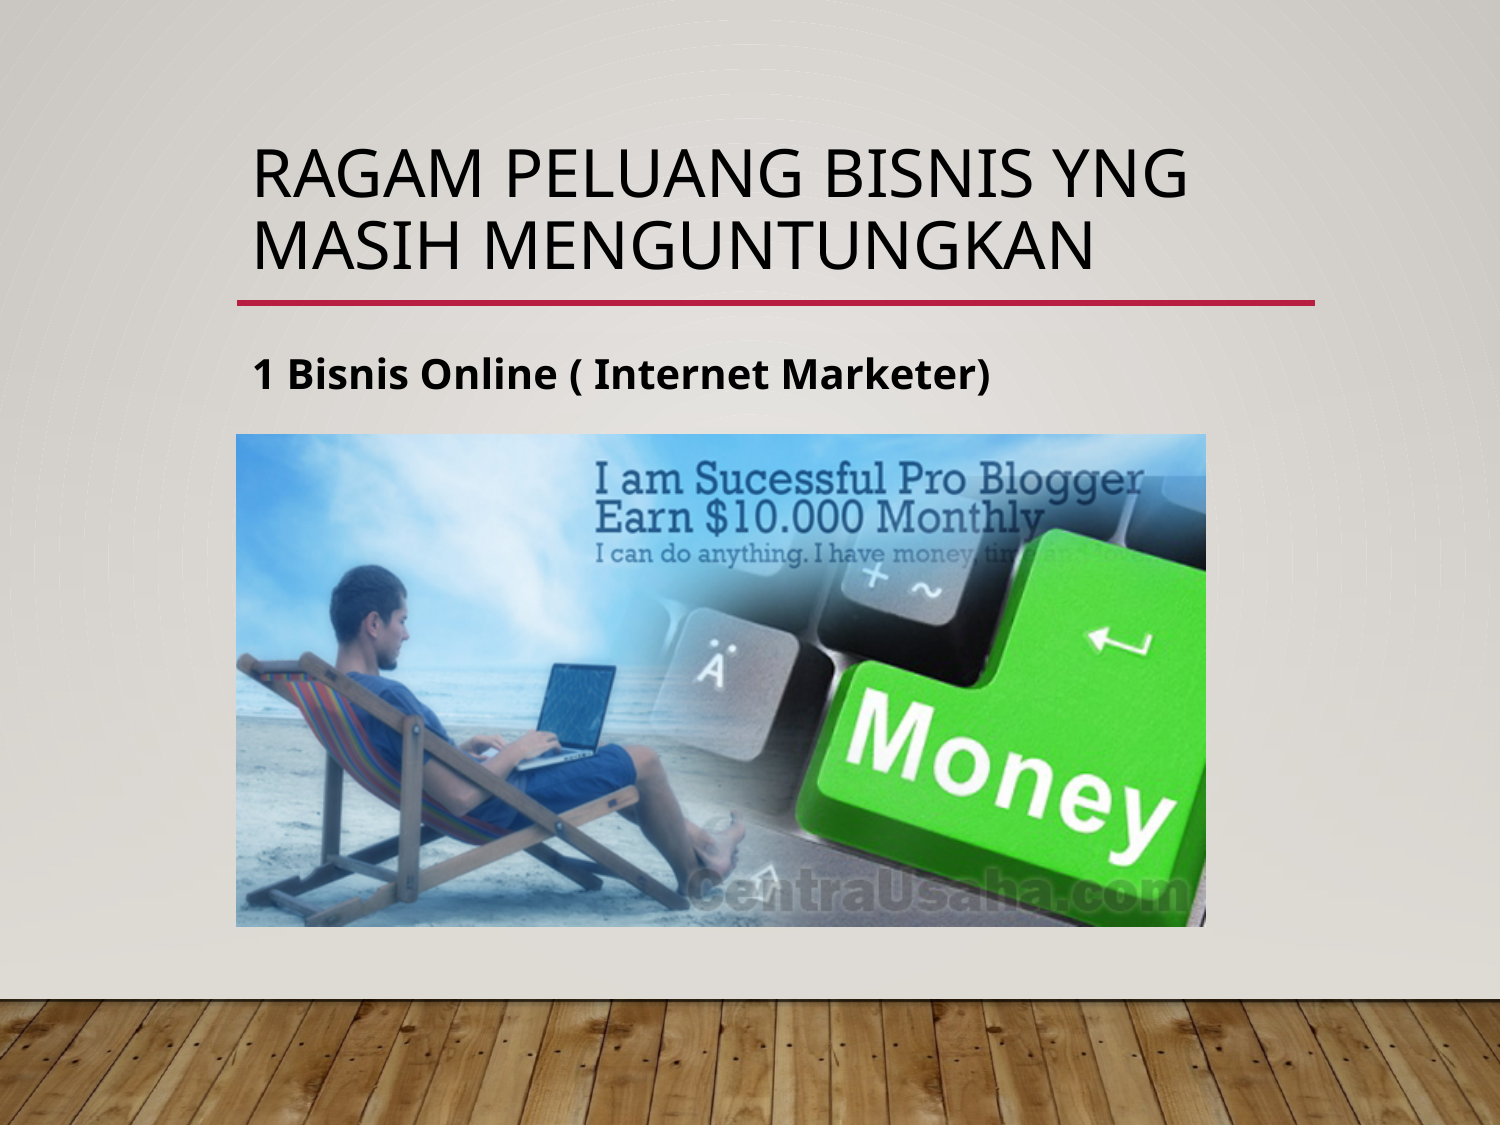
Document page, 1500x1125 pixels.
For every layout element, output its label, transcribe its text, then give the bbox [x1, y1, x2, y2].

title RAGAM PELUANG BISNIS YNG MASIH MENGUNTUNGKAN [236, 131, 1315, 305]
picture [236, 434, 1207, 927]
picture [0, 999, 1500, 1125]
list 1 Bisnis Online ( Internet Marketer) [236, 330, 1315, 897]
